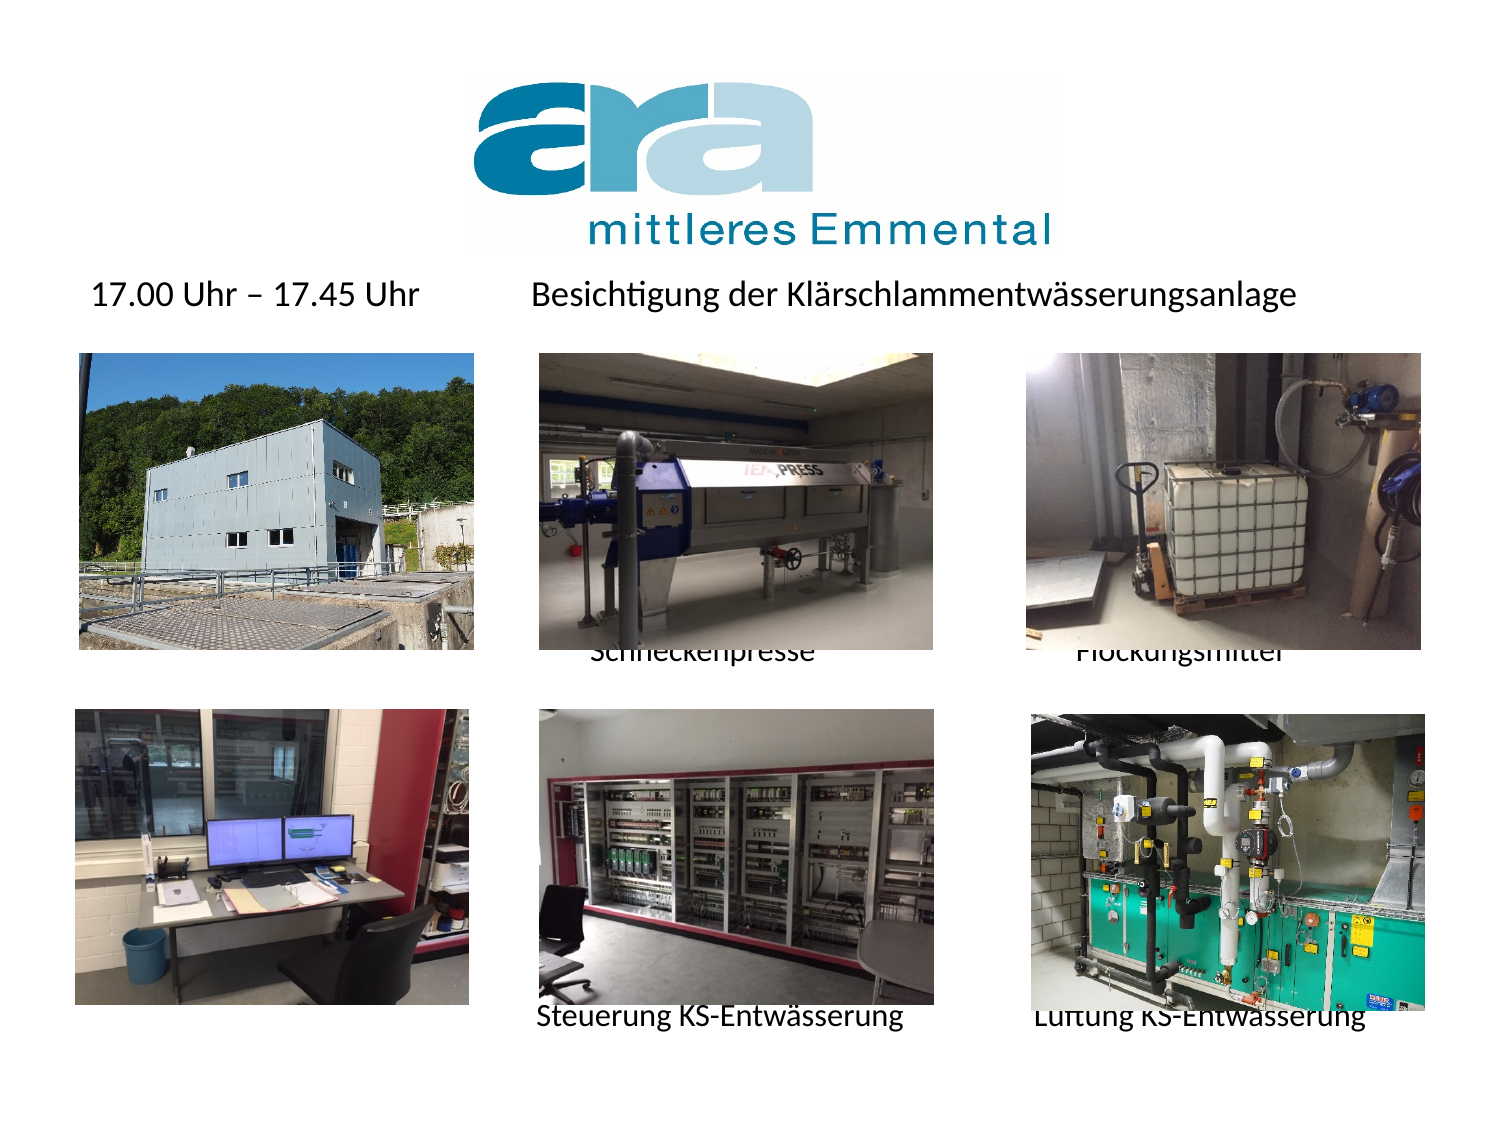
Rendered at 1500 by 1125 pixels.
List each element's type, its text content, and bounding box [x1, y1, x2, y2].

picture [538, 353, 934, 650]
picture [466, 72, 1058, 256]
picture [79, 353, 474, 650]
picture [74, 709, 469, 1005]
picture [539, 709, 934, 1006]
picture [1026, 353, 1421, 650]
picture [1031, 714, 1426, 1011]
list 17.00 Uhr – 17.45 Uhr Besichtigung der Klärschlammentwässerungsanlage Schneckenpresse Flockungsmittel Steuerung KS-Entwässerung Lüftung KS-Entwässerung [75, 262, 1425, 1080]
